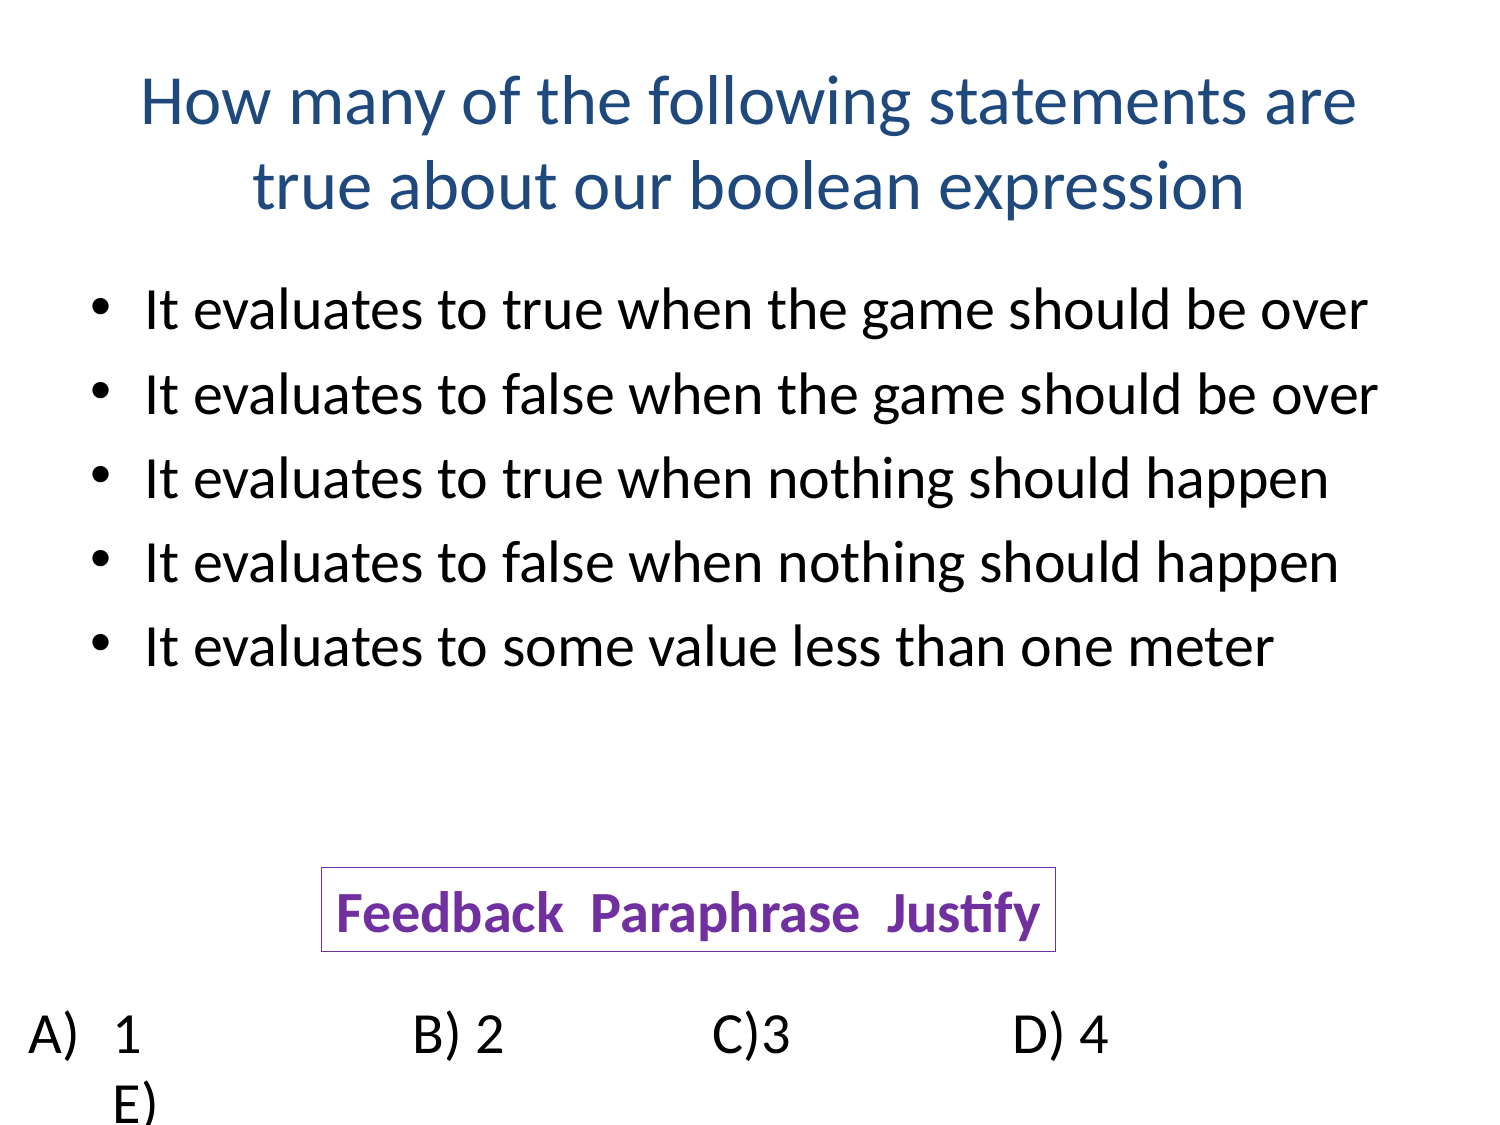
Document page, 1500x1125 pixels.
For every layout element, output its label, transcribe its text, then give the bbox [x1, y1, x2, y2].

text_box 1 B) 2 C)3 D) 4 E) [13, 987, 1364, 1064]
title How many of the following statements are true about our boolean expression [75, 45, 1425, 233]
text_box Feedback Paraphrase Justify [321, 867, 1056, 952]
list It evaluates to true when the game should be over It evaluates to false when the game should be over It evaluates to true when nothing should happen It evaluates to false when nothing should happen It evaluates to some value less than one meter [75, 262, 1425, 913]
